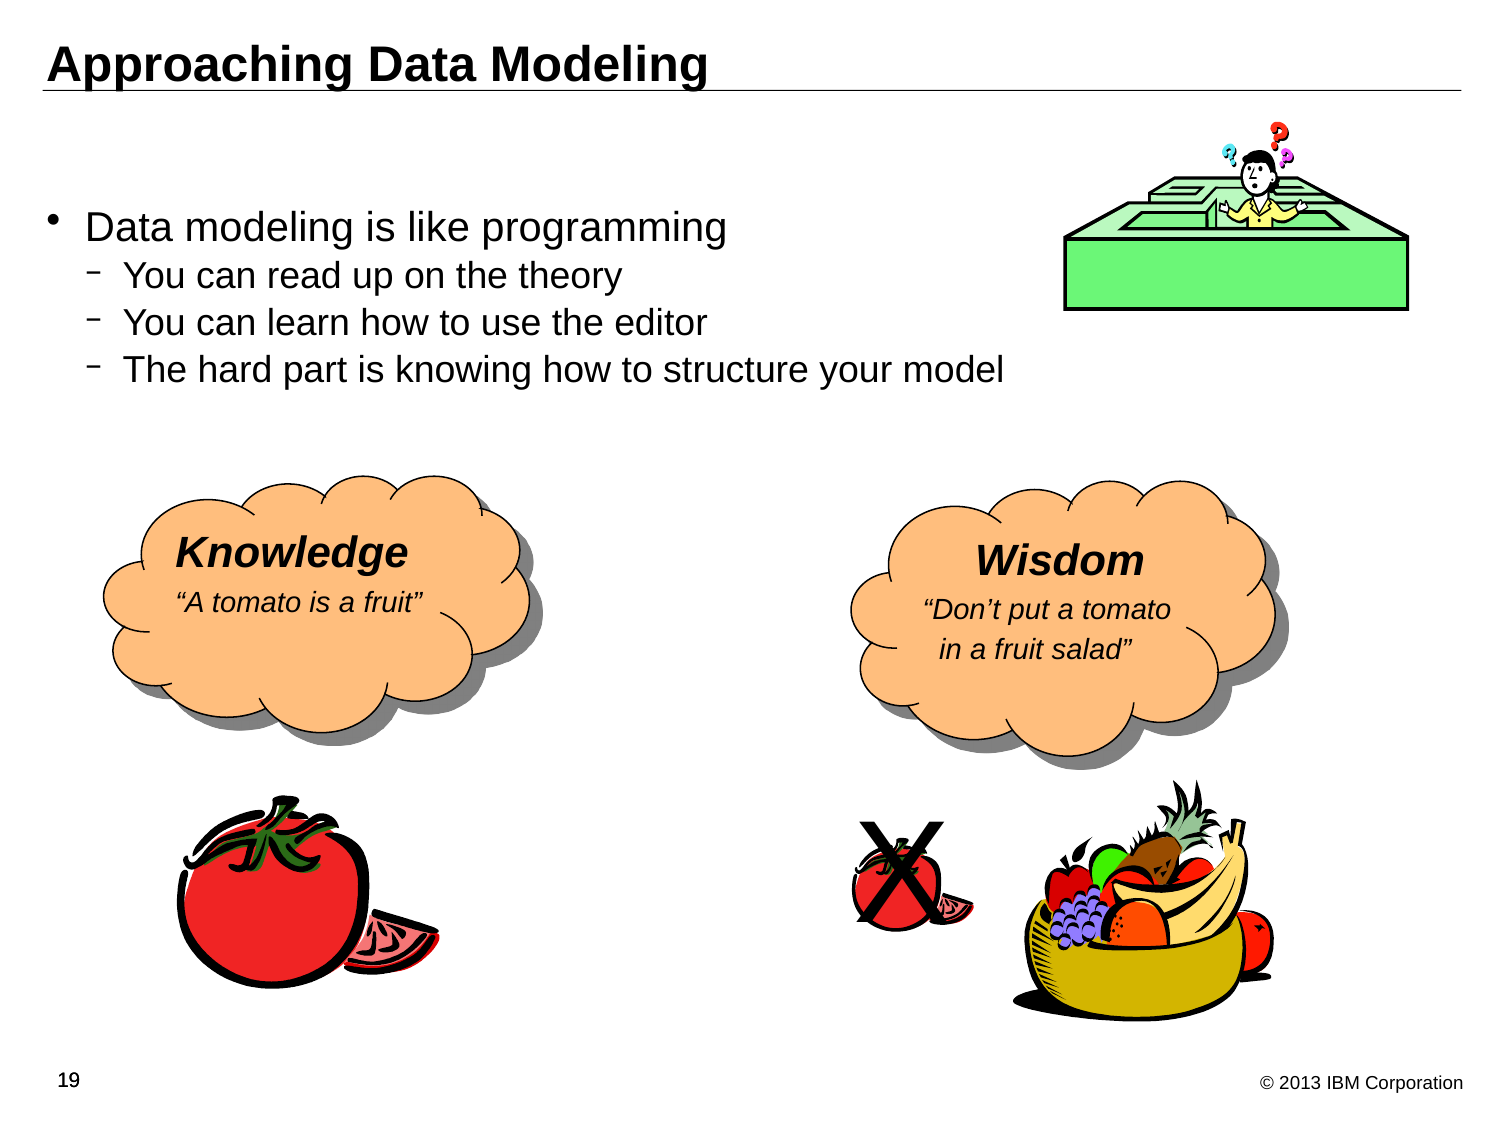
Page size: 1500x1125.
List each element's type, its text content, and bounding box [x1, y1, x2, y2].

picture [1062, 120, 1410, 312]
list Data modeling is like programming You can read up on the theory You can learn how to use the editor The hard part is knowing how to structure your model [33, 192, 1296, 413]
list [173, 792, 443, 992]
title Approaching Data Modeling [32, 24, 1386, 107]
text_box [837, 779, 1276, 1023]
text_box Wisdom “Don’t put a tomato in a fruit salad” [851, 481, 1276, 757]
text_box Knowledge “A tomato is a fruit” [103, 476, 530, 733]
